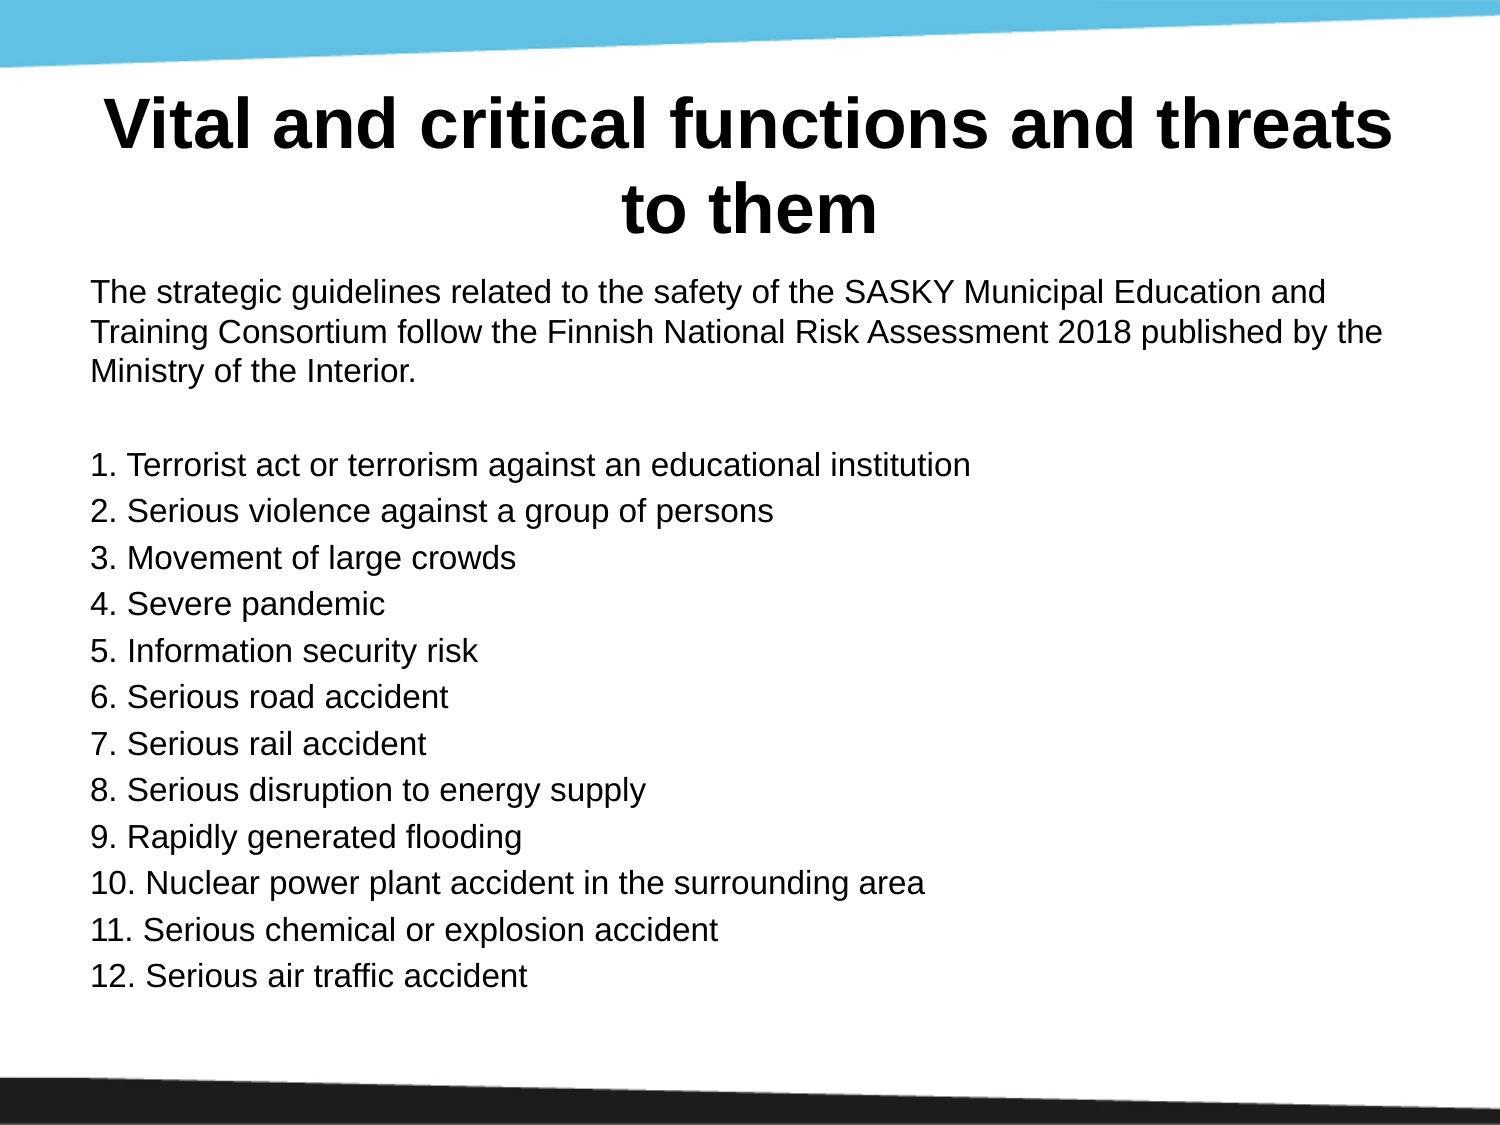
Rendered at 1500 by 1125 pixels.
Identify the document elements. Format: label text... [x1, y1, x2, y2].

title Vital and critical functions and threats to them [76, 68, 1424, 257]
picture [0, 0, 1500, 1125]
list The strategic guidelines related to the safety of the SASKY Municipal Education and Training Consortium follow the Finnish National Risk Assessment 2018 published by the Ministry of the Interior. 1. Terrorist act or terrorism against an educational institution 2. Serious violence against a group of persons 3. Movement of large crowds 4. Severe pandemic 5. Information security risk 6. Serious road accident 7. Serious rail accident 8. Serious disruption to energy supply 9. Rapidly generated flooding 10. Nuclear power plant accident in the surrounding area 11. Serious chemical or explosion accident 12. Serious air traffic accident [75, 262, 1422, 1005]
